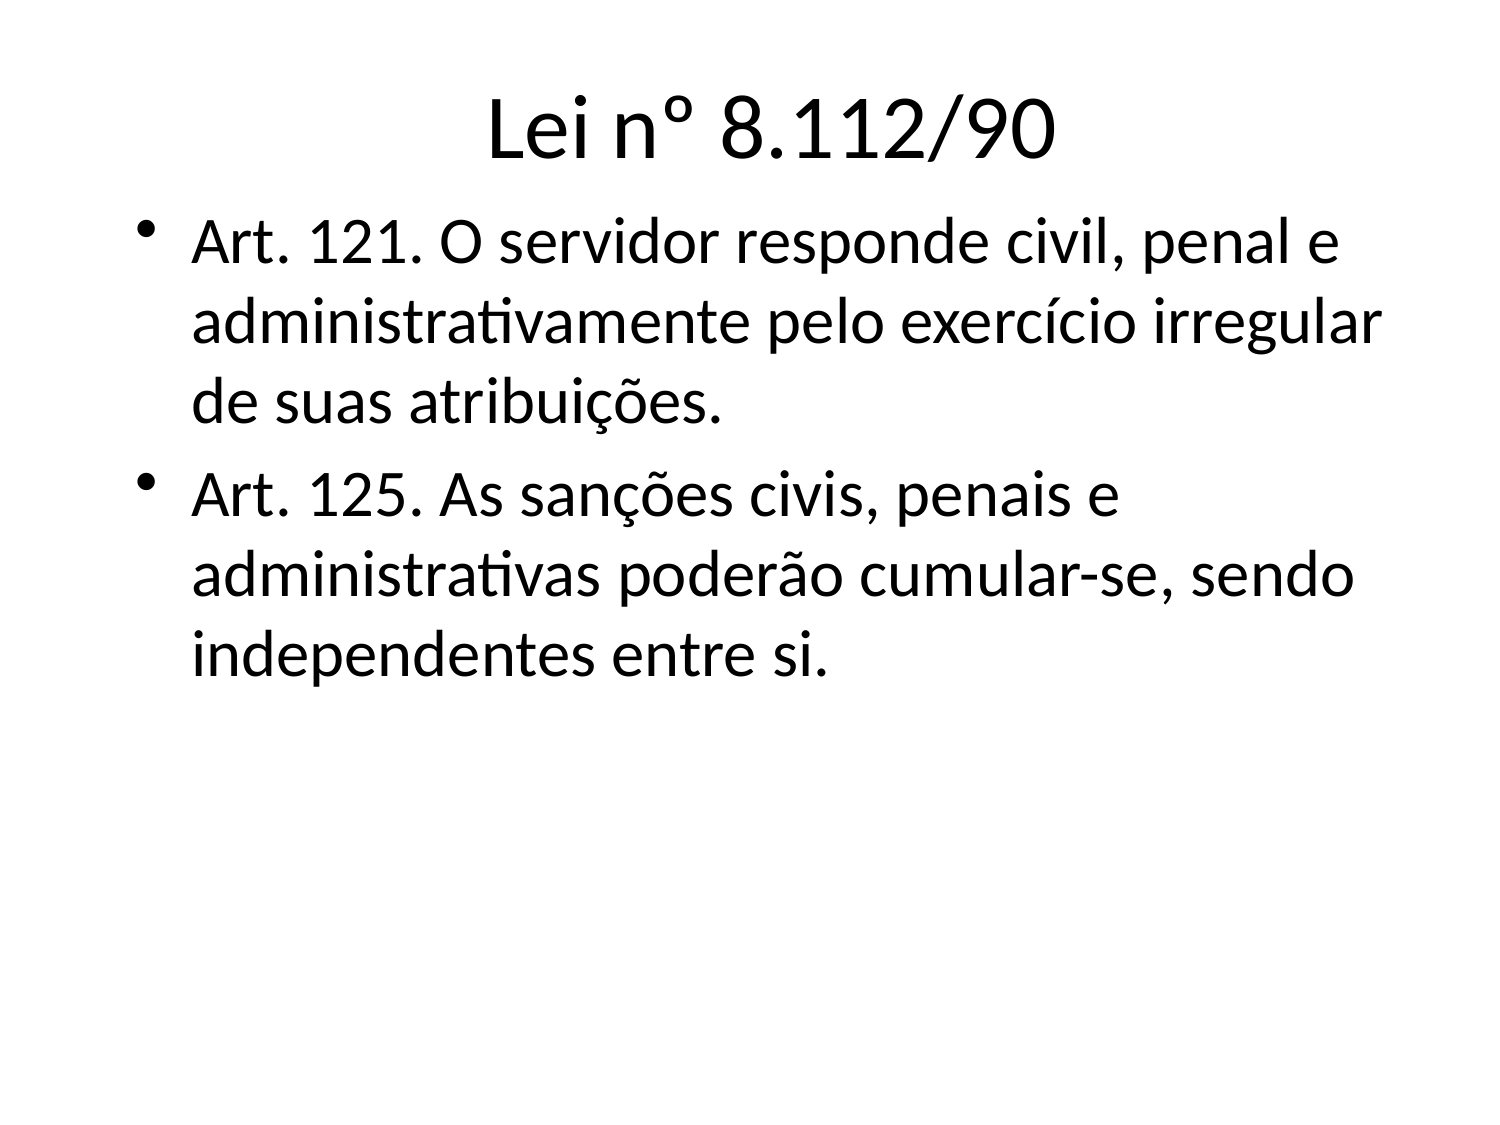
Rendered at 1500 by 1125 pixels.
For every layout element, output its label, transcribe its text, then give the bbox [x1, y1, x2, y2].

list Art. 121. O servidor responde civil, penal e administrativamente pelo exercício irregular de suas atribuições. Art. 125. As sanções civis, penais e administrativas poderão cumular-se, sendo independentes entre si. [119, 188, 1426, 926]
title Lei nº 8.112/90 [118, 28, 1426, 215]
